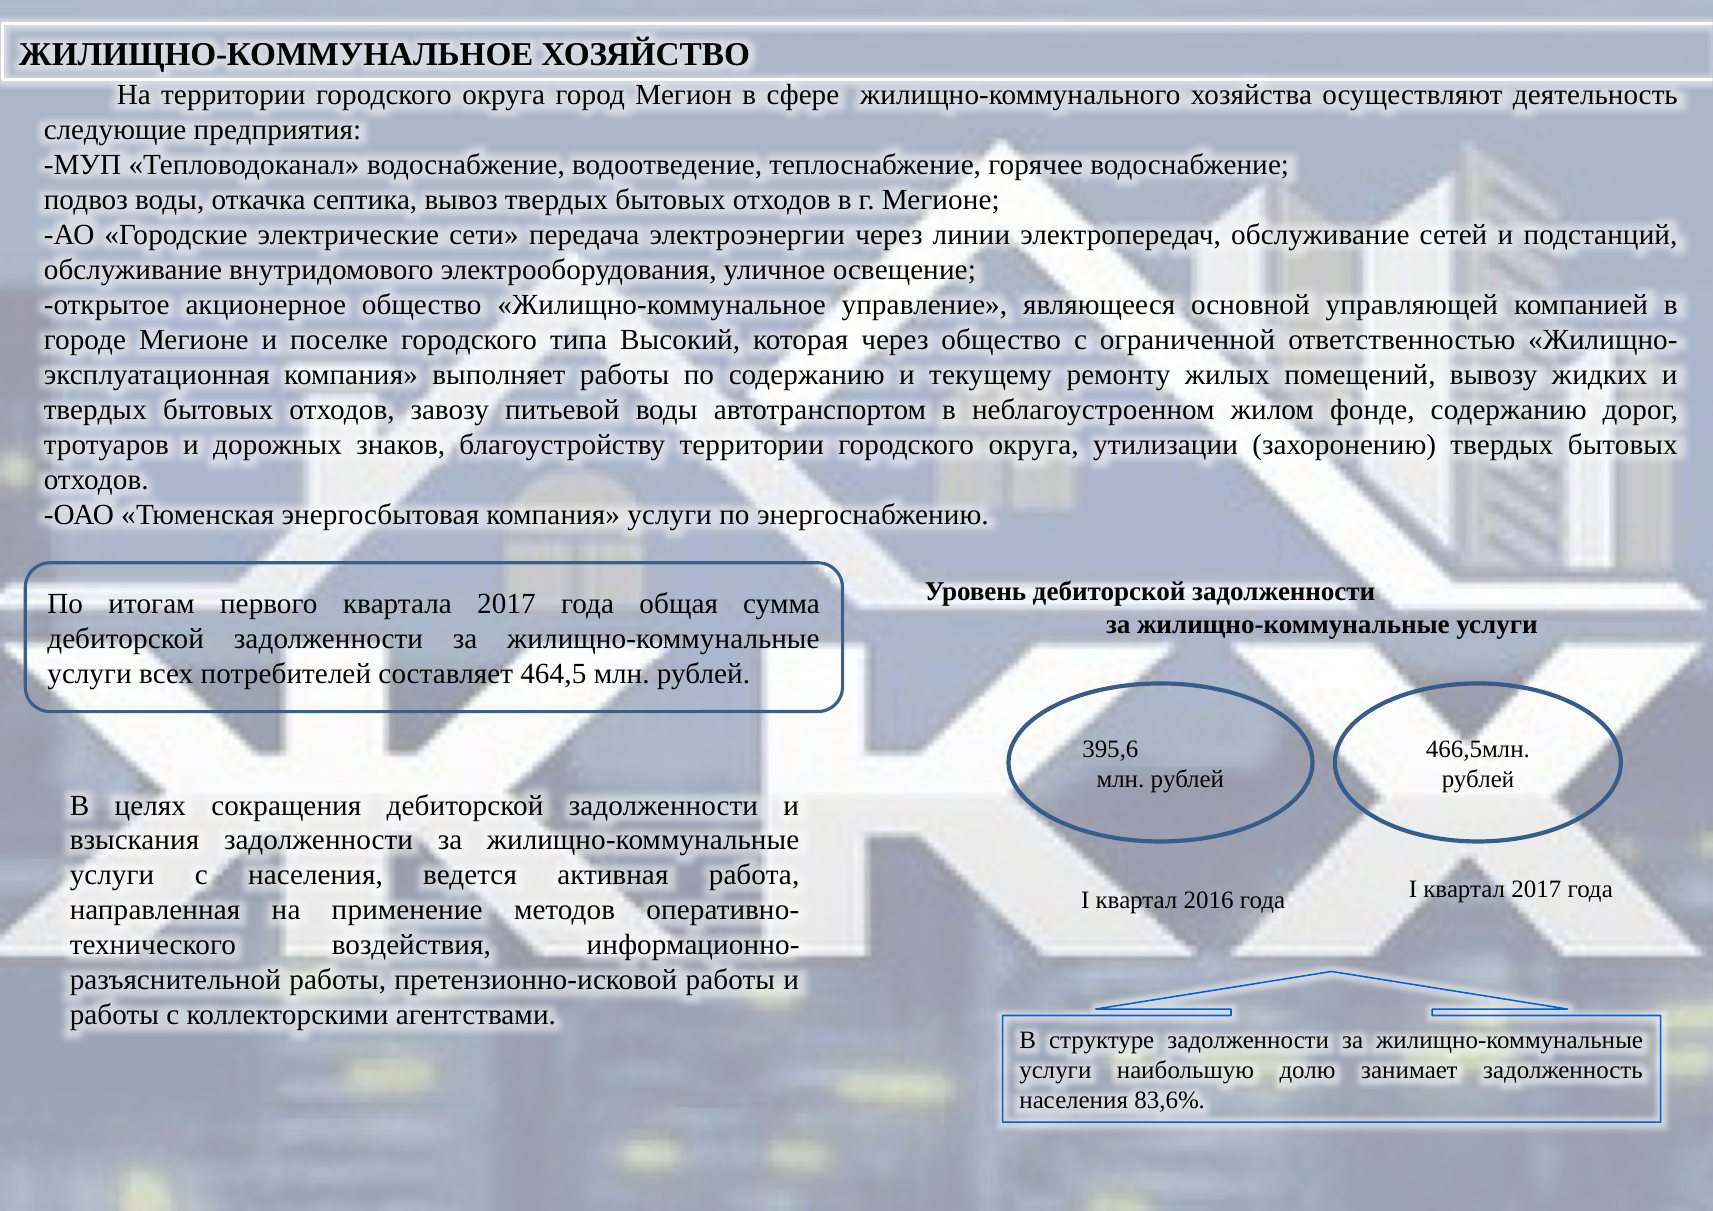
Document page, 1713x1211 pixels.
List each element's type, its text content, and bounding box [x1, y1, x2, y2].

text_box В целях сокращения дебиторской задолженности и взыскания задолженности за жилищно-коммунальные услуги с населения, ведется активная работа, направленная на применение методов оперативно-технического воздействия, информационно-разъяснительной работы, претензионно-исковой работы и работы с коллекторскими агентствами. [38, 763, 831, 1054]
text_box ЖИЛИЩНО-КОММУНАЛЬНОЕ ХОЗЯЙСТВО [1, 22, 1713, 81]
text_box I квартал 2016 года [1035, 875, 1331, 921]
text_box На территории городского округа город Мегион в сфере жилищно-коммунального хозяйства осуществляют деятельность следующие предприятия: -МУП «Тепловодоканал» водоснабжение, водоотведение, теплоснабжение, горячее водоснабжение; подвоз воды, откачка септика, вывоз твердых бытовых отходов в г. Мегионе; -АО «Городские электрические сети» передача электроэнергии через линии электропередач, обслуживание сетей и подстанций, обслуживание внутридомового электрооборудования, уличное освещение; -открытое акционерное общество «Жилищно-коммунальное управление», являющееся основной управляющей компанией в городе Мегионе и поселке городского типа Высокий, которая через общество с ограниченной ответственностью «Жилищно-эксплуатационная компания» выполняет работы по содержанию и текущему ремонту жилых помещений, вывозу жидких и твердых бытовых отходов, завозу питьевой воды автотранспортом в неблагоустроенном жилом фонде, содержанию дорог, тротуаров и дорожных знаков, благоустройству территории городского округа, утилизации (захоронению) твердых бытовых отходов. -ОАО «Тюменская энергосбытовая компания» услуги по энергоснабжению. [27, 67, 1697, 539]
text_box В структуре задолженности за жилищно-коммунальные услуги наибольшую долю занимает задолженность населения 83,6%. [1001, 970, 1662, 1123]
text_box [38, 83, 1710, 162]
text_box Уровень дебиторской задолженности за жилищно-коммунальные услуги [907, 565, 1697, 647]
text_box По итогам первого квартала 2017 года общая сумма дебиторской задолженности за жилищно-коммунальные услуги всех потребителей составляет 464,5 млн. рублей. [23, 561, 845, 714]
text_box I квартал 2017 года [1393, 864, 1628, 910]
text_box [1008, 683, 1622, 842]
